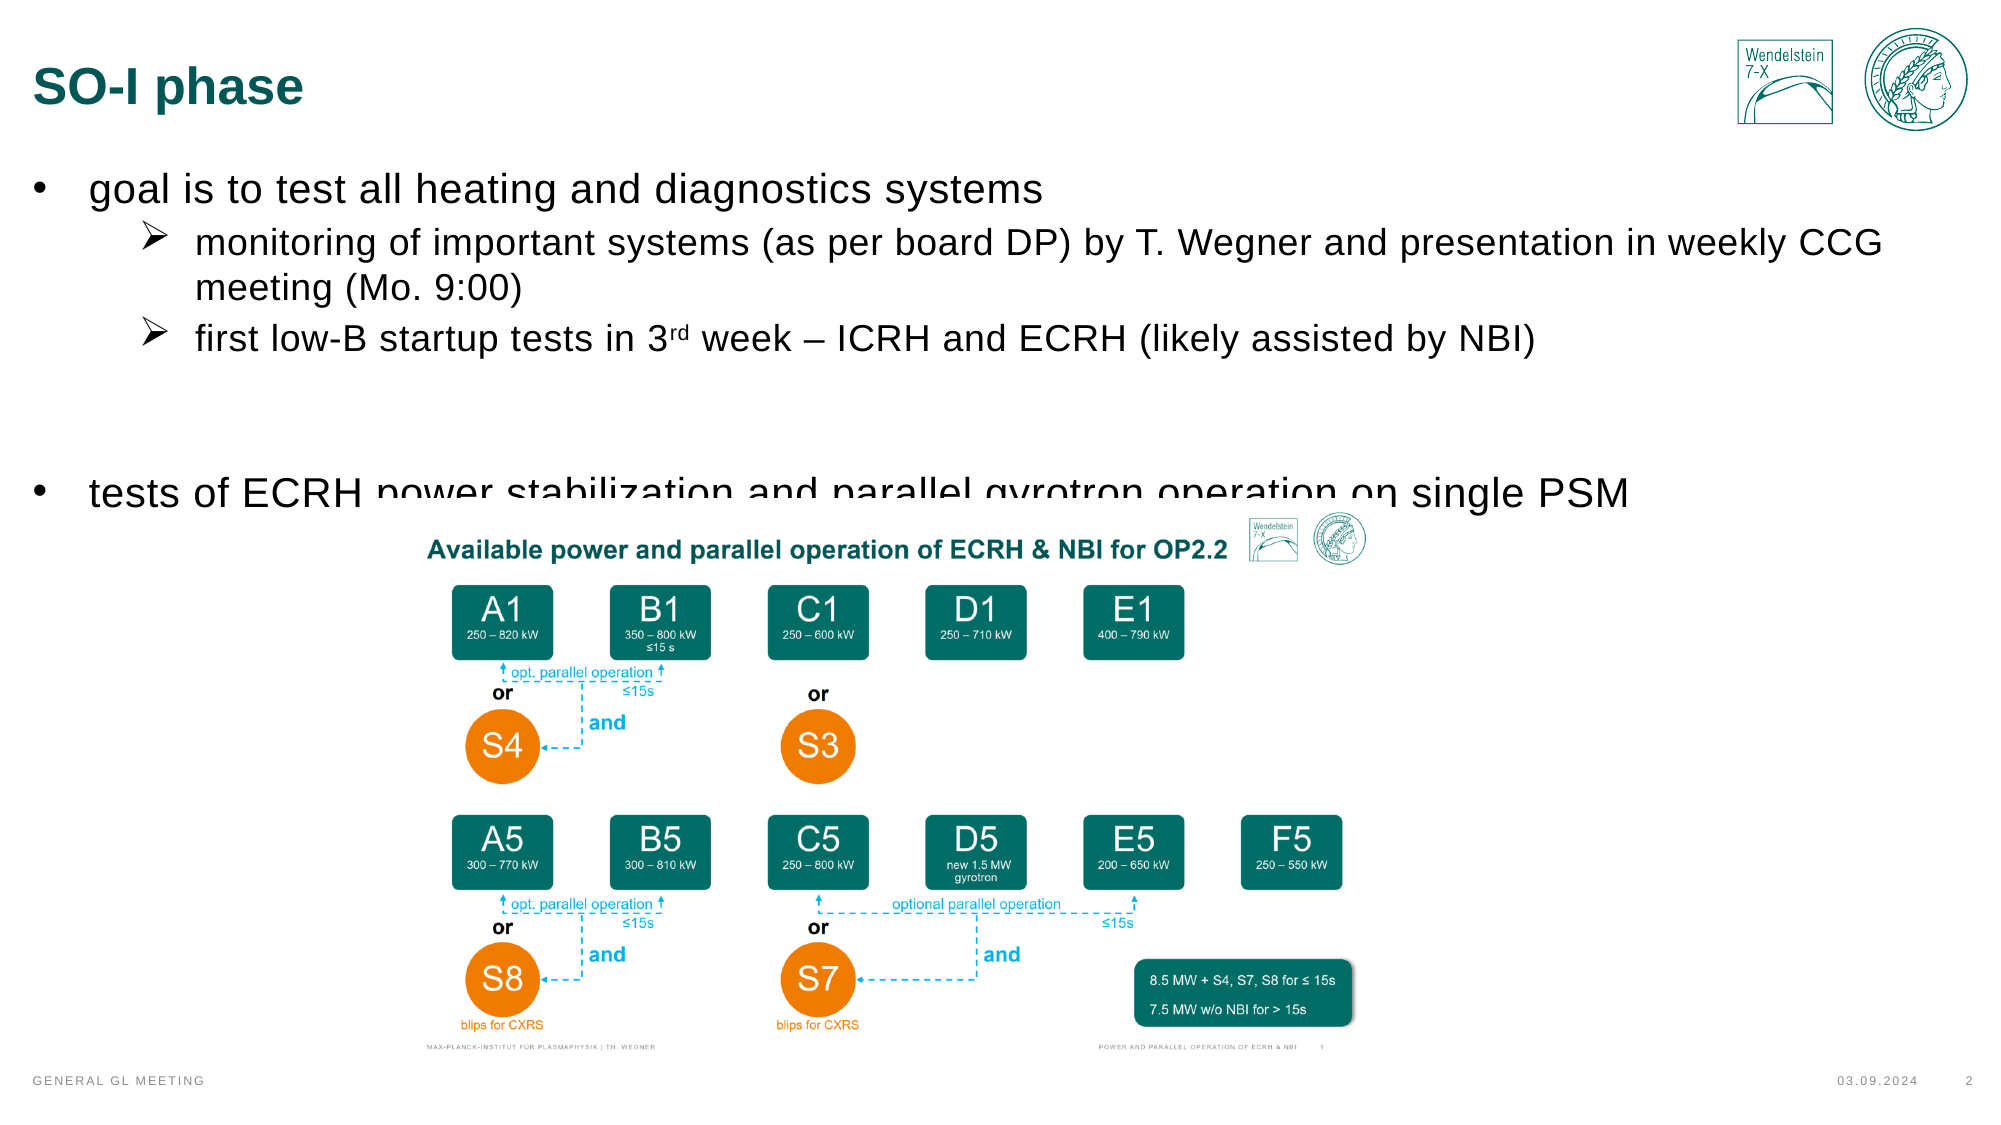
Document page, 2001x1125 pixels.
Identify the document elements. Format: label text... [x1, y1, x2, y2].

title SO-I phase [32, 56, 1685, 121]
picture [369, 498, 1382, 1069]
list goal is to test all heating and diagnostics systems monitoring of important systems (as per board DP) by T. Wegner and presentation in weekly CCG meeting (Mo. 9:00) first low-B startup tests in 3rd week – ICRH and ECRH (likely assisted by NBI) tests of ECRH power stabilization and parallel gyrotron operation on single PSM [32, 144, 1973, 1045]
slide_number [1113, 1064, 1917, 1089]
footer general GL meeting [32, 1064, 1113, 1089]
slide_number 2 [1917, 1064, 1973, 1089]
